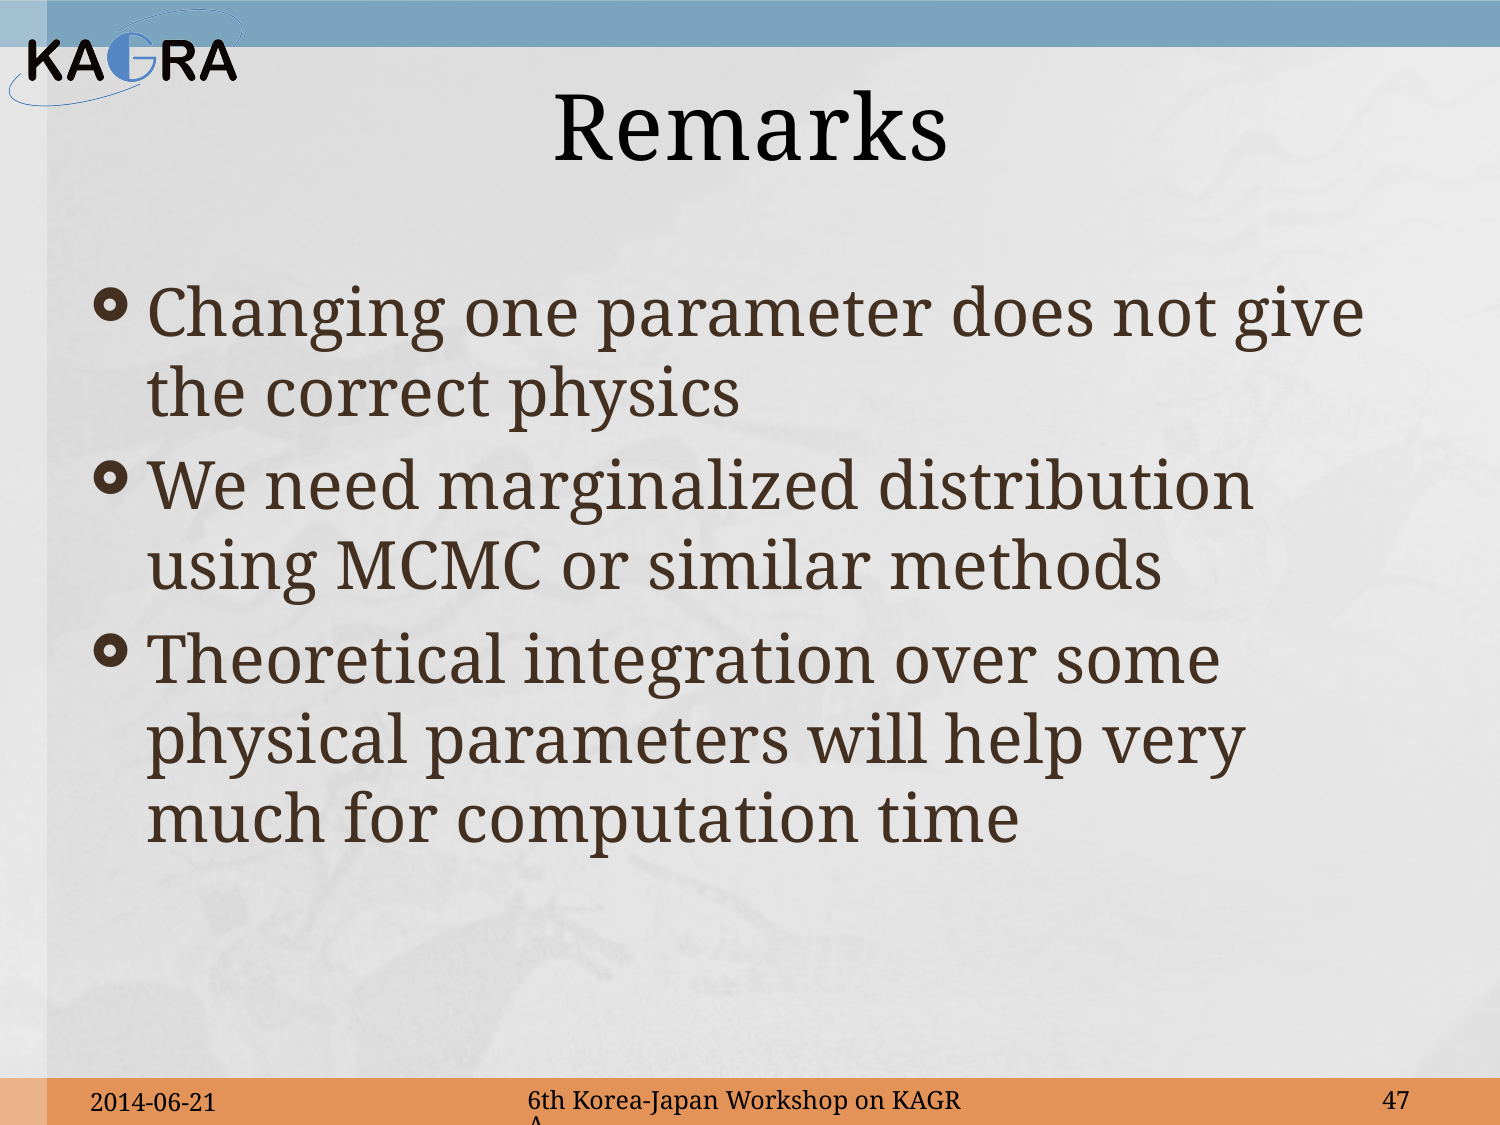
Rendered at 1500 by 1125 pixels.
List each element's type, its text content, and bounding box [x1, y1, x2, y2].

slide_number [75, 1078, 425, 1125]
slide_number 47 [1074, 1078, 1425, 1125]
footer 6th Korea-Japan Workshop on KAGRA [512, 1078, 988, 1125]
list Changing one parameter does not give the correct physics We need marginalized distribution using MCMC or similar methods Theoretical integration over some physical parameters will help very much for computation time [75, 262, 1425, 1005]
picture [0, 0, 250, 114]
title Remarks [49, 46, 1454, 202]
